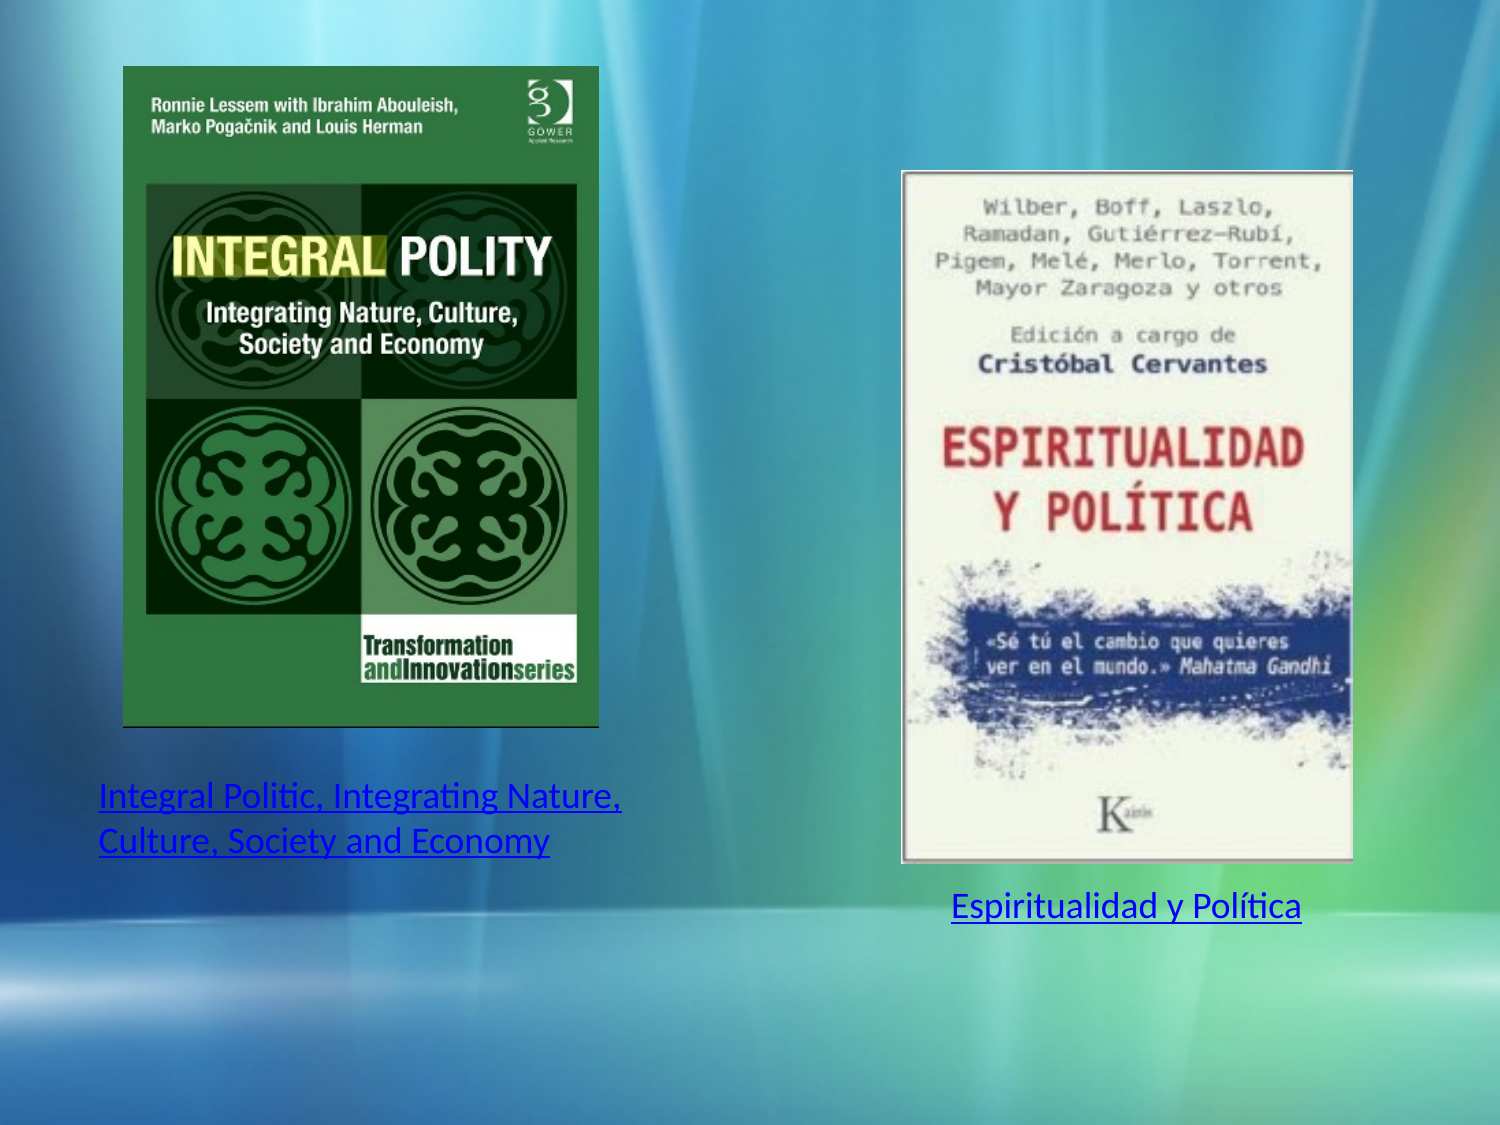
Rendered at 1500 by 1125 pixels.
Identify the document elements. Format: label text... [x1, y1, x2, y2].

text_box Integral Politic, Integrating Nature, Culture, Society and Economy [83, 763, 639, 868]
text_box Espiritualidad y Política [936, 874, 1318, 934]
picture [0, 0, 1500, 1125]
